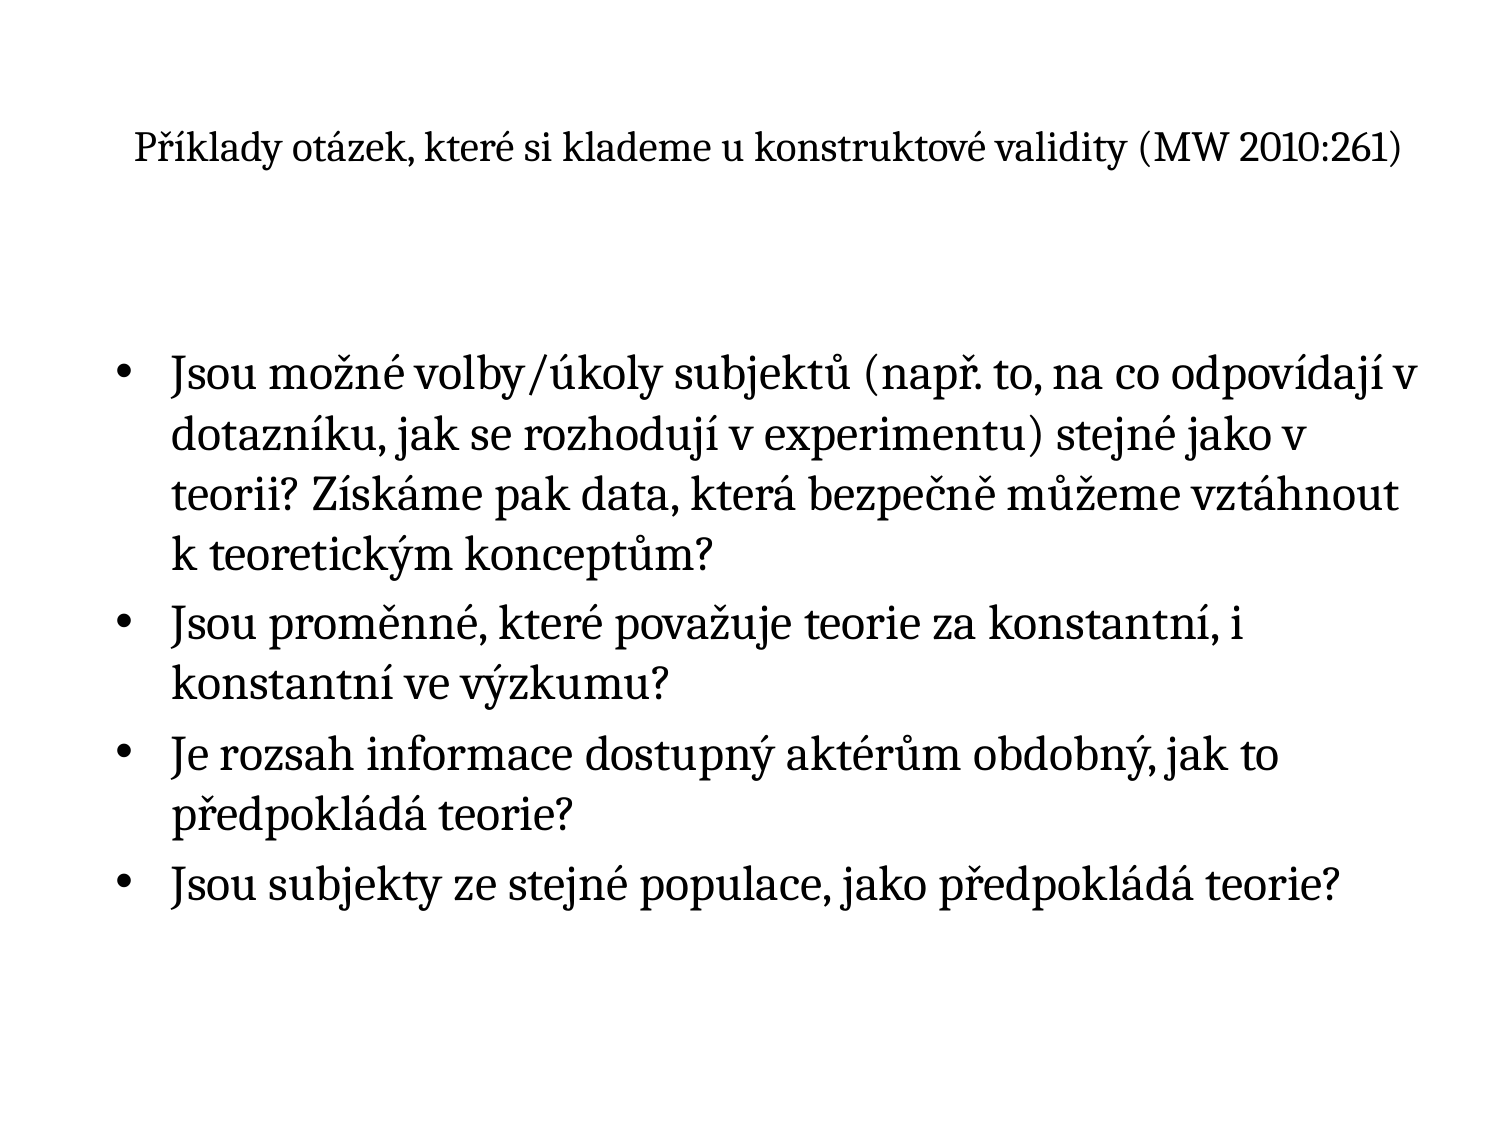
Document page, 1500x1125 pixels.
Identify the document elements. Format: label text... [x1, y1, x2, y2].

title Příklady otázek, které si klademe u konstruktové validity (MW 2010:261) [100, 37, 1438, 200]
list Jsou možné volby/úkoly subjektů (např. to, na co odpovídají v dotazníku, jak se rozhodují v experimentu) stejné jako v teorii? Získáme pak data, která bezpečně můžeme vztáhnout k teoretickým konceptům? Jsou proměnné, které považuje teorie za konstantní, i konstantní ve výzkumu? Je rozsah informace dostupný aktérům obdobný, jak to předpokládá teorie? Jsou subjekty ze stejné populace, jako předpokládá teorie? [100, 262, 1438, 1000]
